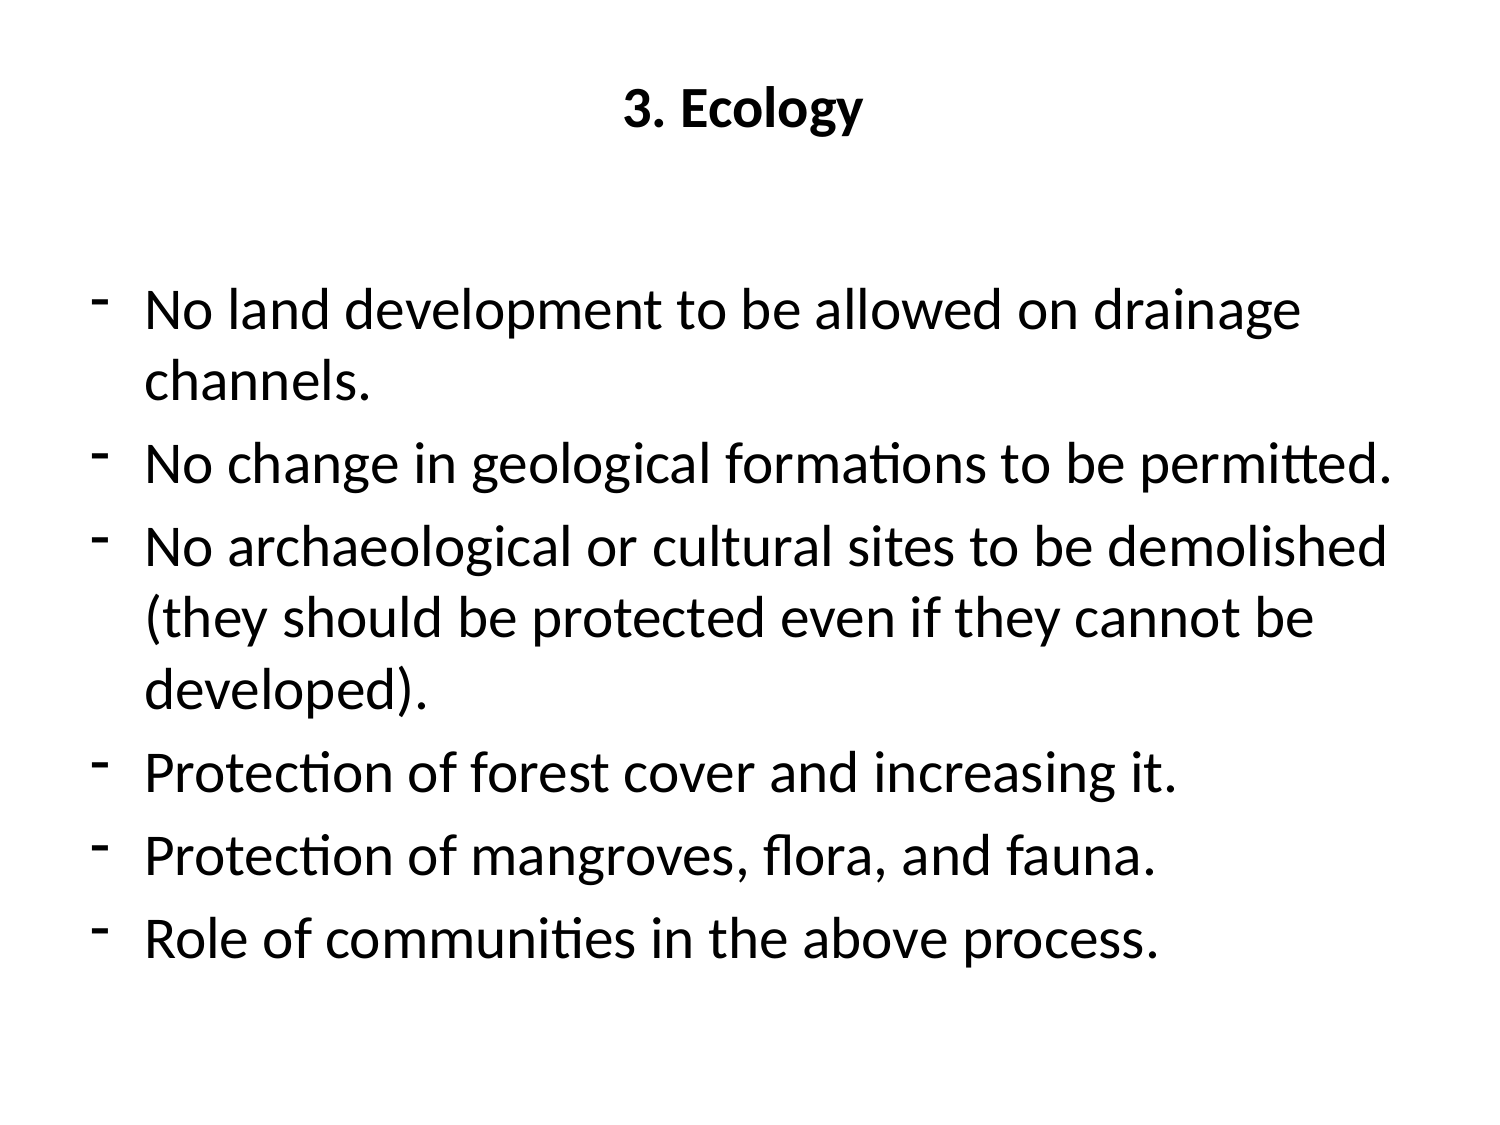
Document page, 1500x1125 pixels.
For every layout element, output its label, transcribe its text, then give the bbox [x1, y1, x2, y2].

title 3. Ecology [75, 45, 1425, 233]
list No land development to be allowed on drainage channels. No change in geological formations to be permitted. No archaeological or cultural sites to be demolished (they should be protected even if they cannot be developed). Protection of forest cover and increasing it. Protection of mangroves, flora, and fauna. Role of communities in the above process. [75, 262, 1425, 1005]
